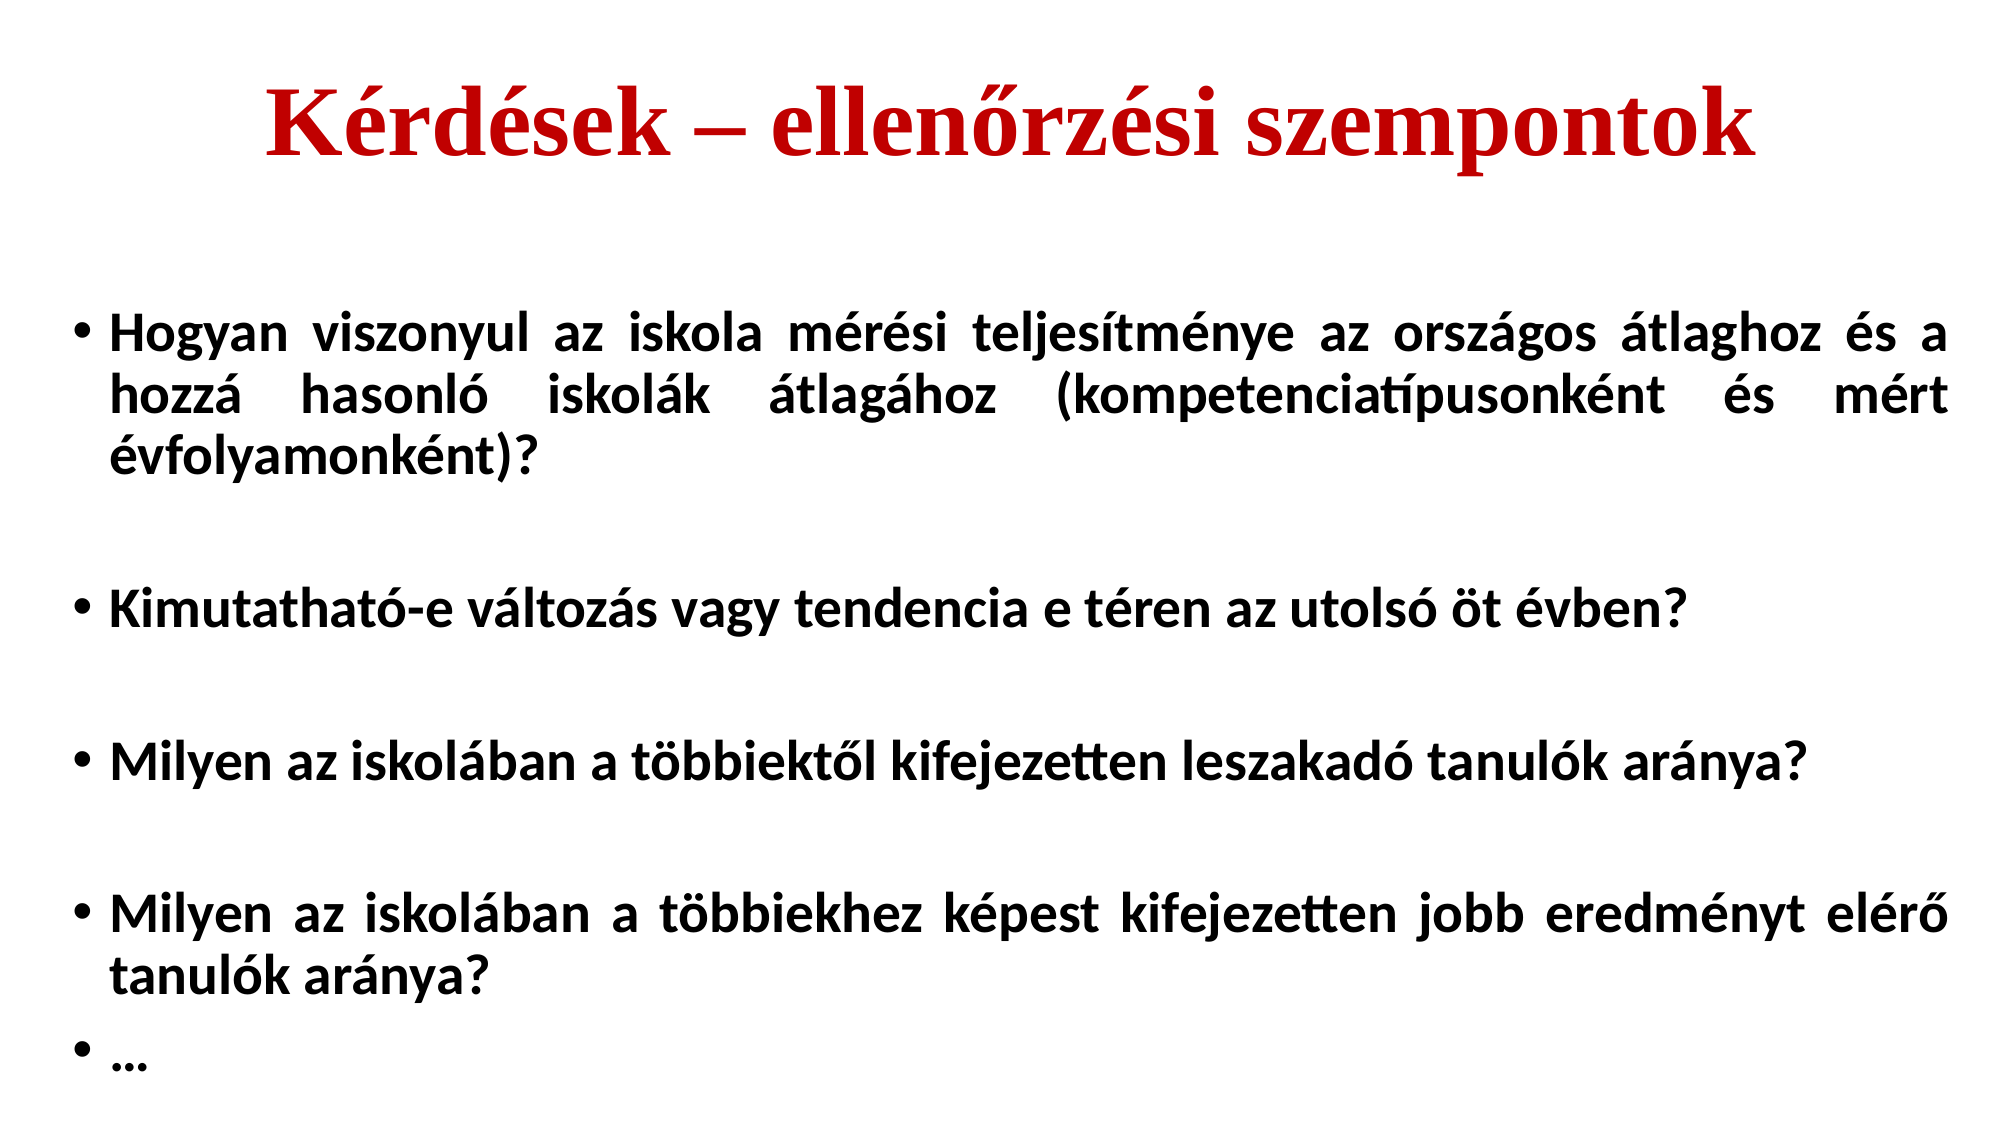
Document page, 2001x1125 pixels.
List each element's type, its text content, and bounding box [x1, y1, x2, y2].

title Kérdések – ellenőrzési szempontok [148, 14, 1874, 231]
list Hogyan viszonyul az iskola mérési teljesítménye az országos átlaghoz és a hozzá hasonló iskolák átlagához (kompetenciatípusonként és mért évfolyamonként)? Kimutatható-e változás vagy tendencia e téren az utolsó öt évben? Milyen az iskolában a többiektől kifejezetten leszakadó tanulók aránya? Milyen az iskolában a többiekhez képest kifejezetten jobb eredményt elérő tanulók aránya? … [57, 231, 1966, 1099]
